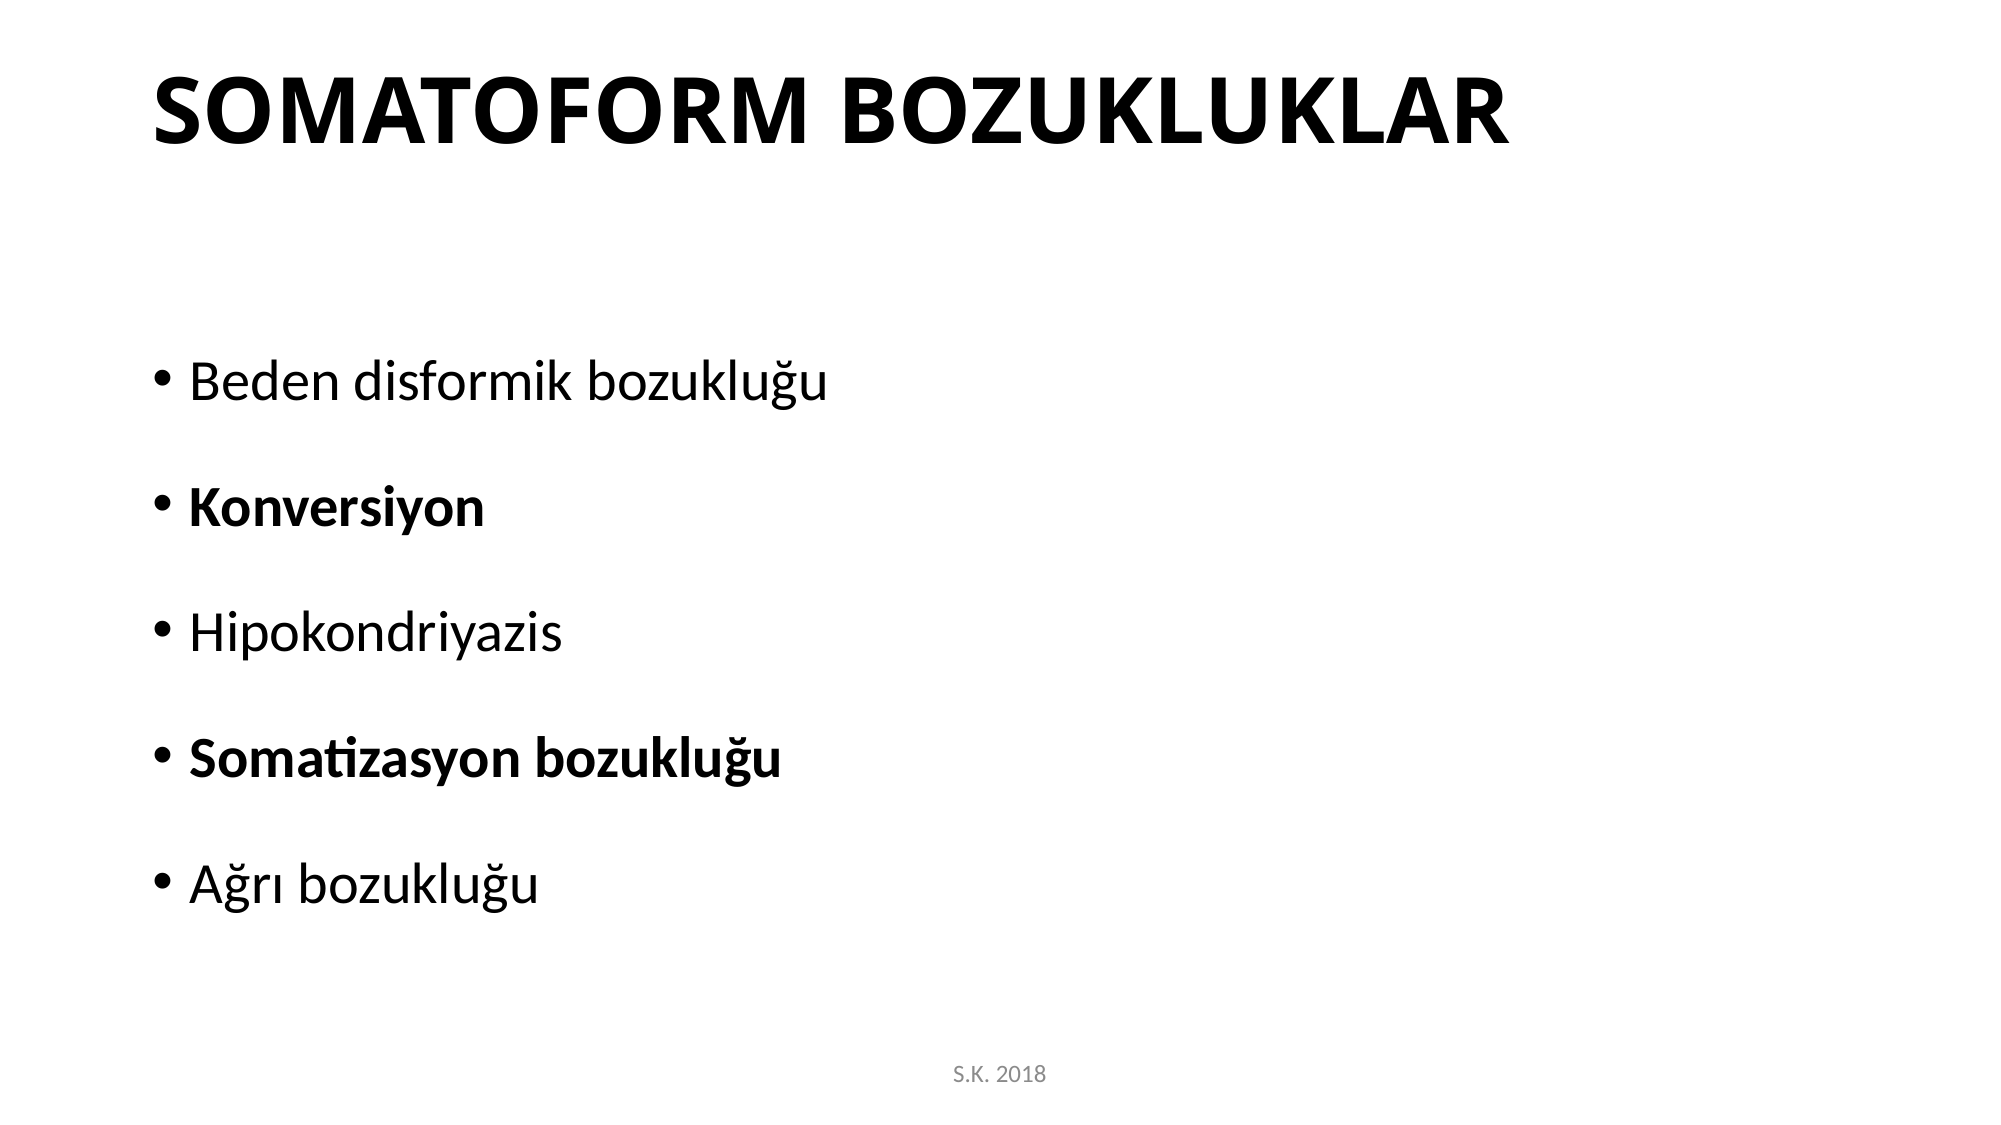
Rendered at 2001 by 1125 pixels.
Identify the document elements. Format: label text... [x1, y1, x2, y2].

title SOMATOFORM BOZUKLUKLAR [137, 59, 1863, 278]
list Beden disformik bozukluğu Konversiyon Hipokondriyazis Somatizasyon bozukluğu Ağrı bozukluğu [137, 299, 1863, 1014]
footer S.K. 2018 [662, 1042, 1338, 1103]
